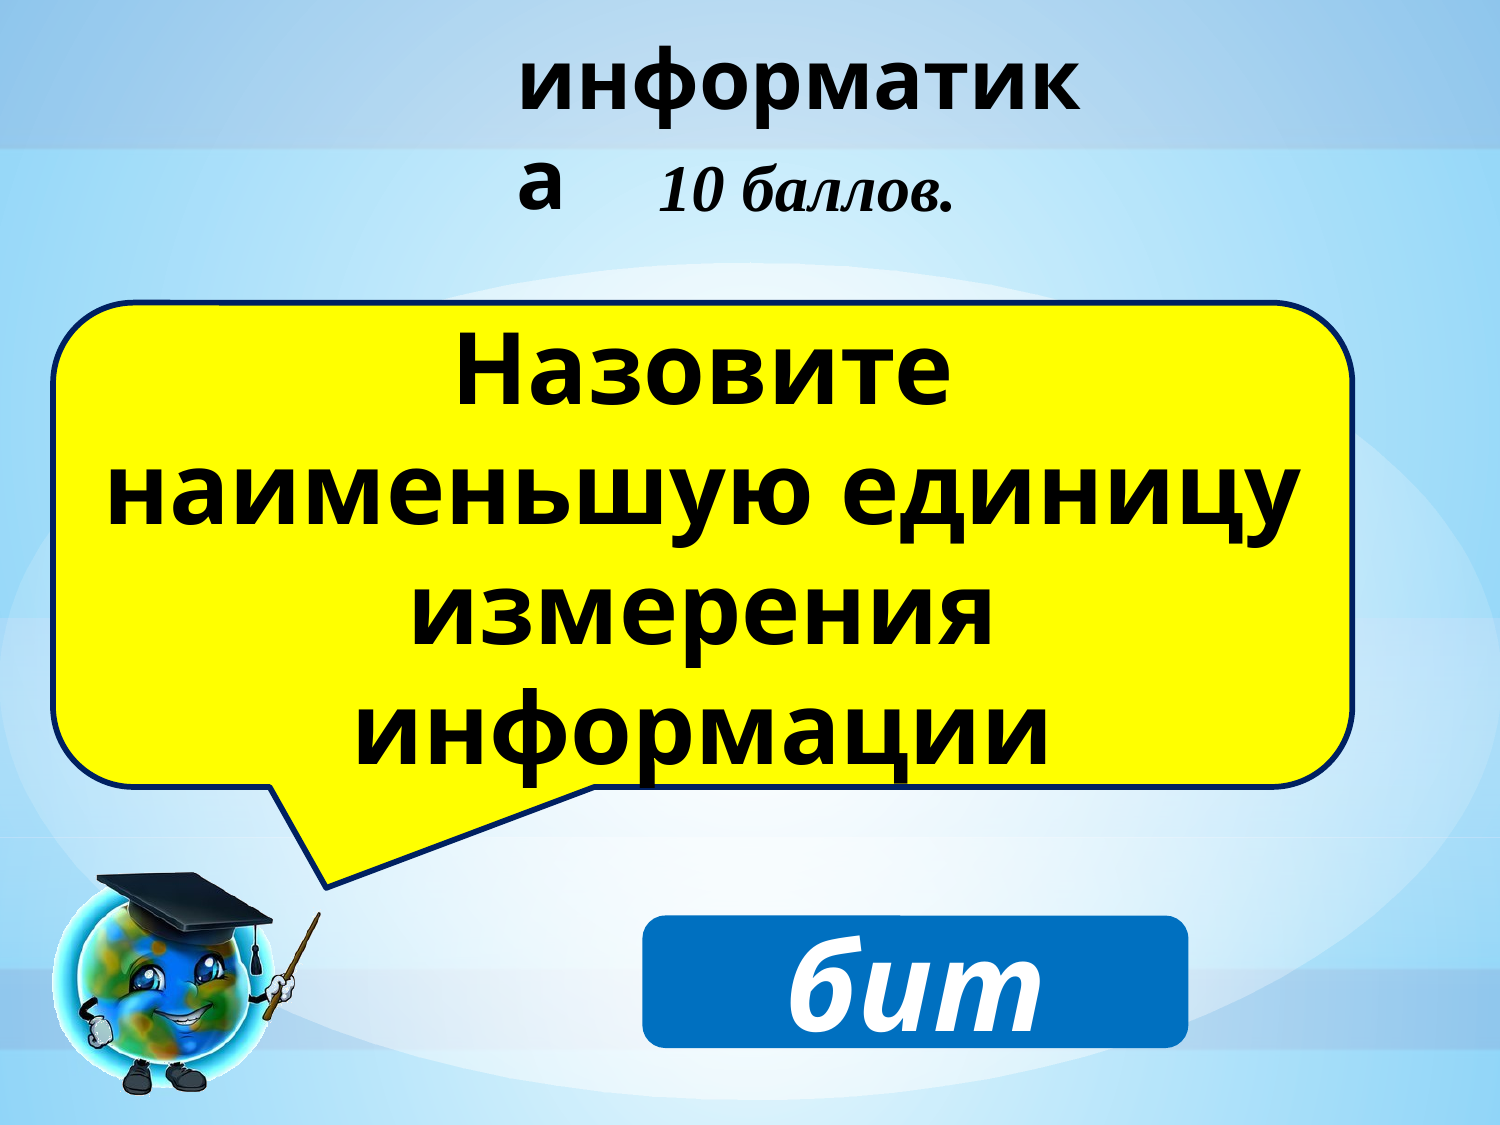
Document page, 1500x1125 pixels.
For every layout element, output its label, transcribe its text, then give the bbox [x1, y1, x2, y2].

text_box бит [642, 915, 1189, 1049]
text_box Назовите наименьшую единицу измерения информации [51, 301, 1354, 886]
text_box 10 баллов. [177, 137, 1455, 487]
picture [24, 857, 331, 1107]
text_box информатика [501, 19, 1117, 234]
